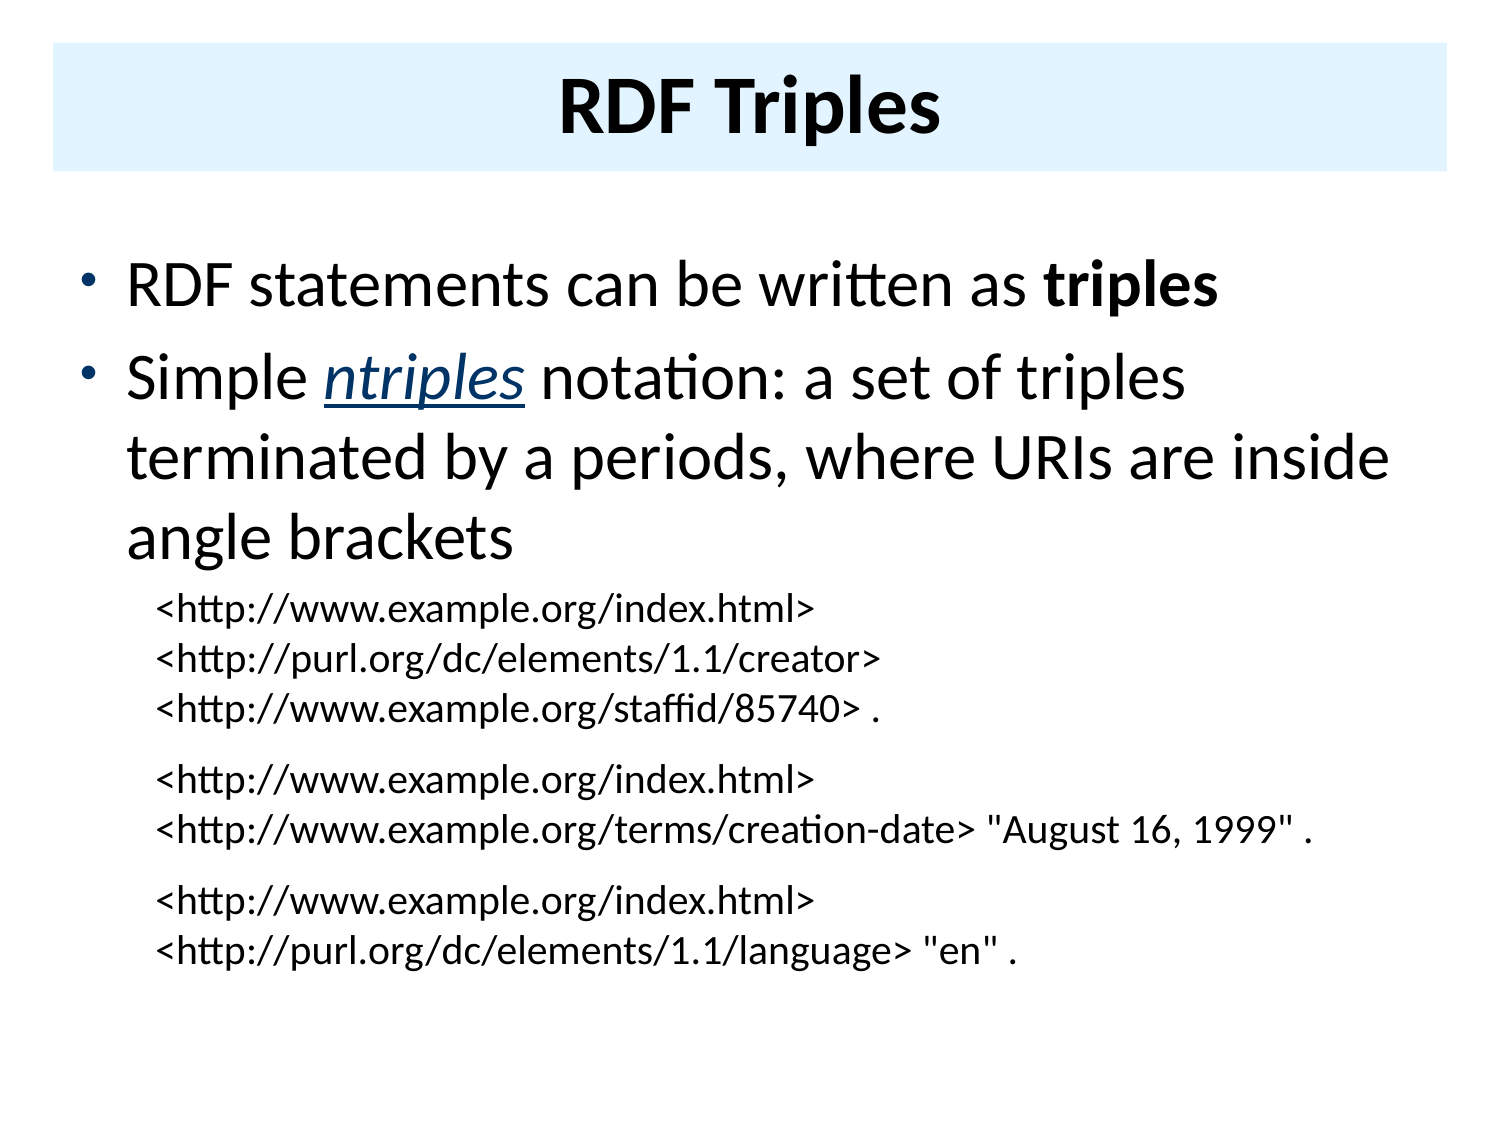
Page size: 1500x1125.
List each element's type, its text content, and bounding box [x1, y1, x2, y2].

title RDF Triples [53, 42, 1447, 172]
list RDF statements can be written as triples Simple ntriples notation: a set of triples terminated by a periods, where URIs are inside angle brackets <http://www.example.org/index.html> <http://purl.org/dc/elements/1.1/creator> <http://www.example.org/staffid/85740> . <http://www.example.org/index.html> <http://www.example.org/terms/creation-date> "August 16, 1999" . <http://www.example.org/index.html> <http://purl.org/dc/elements/1.1/language> "en" . [64, 231, 1436, 1047]
